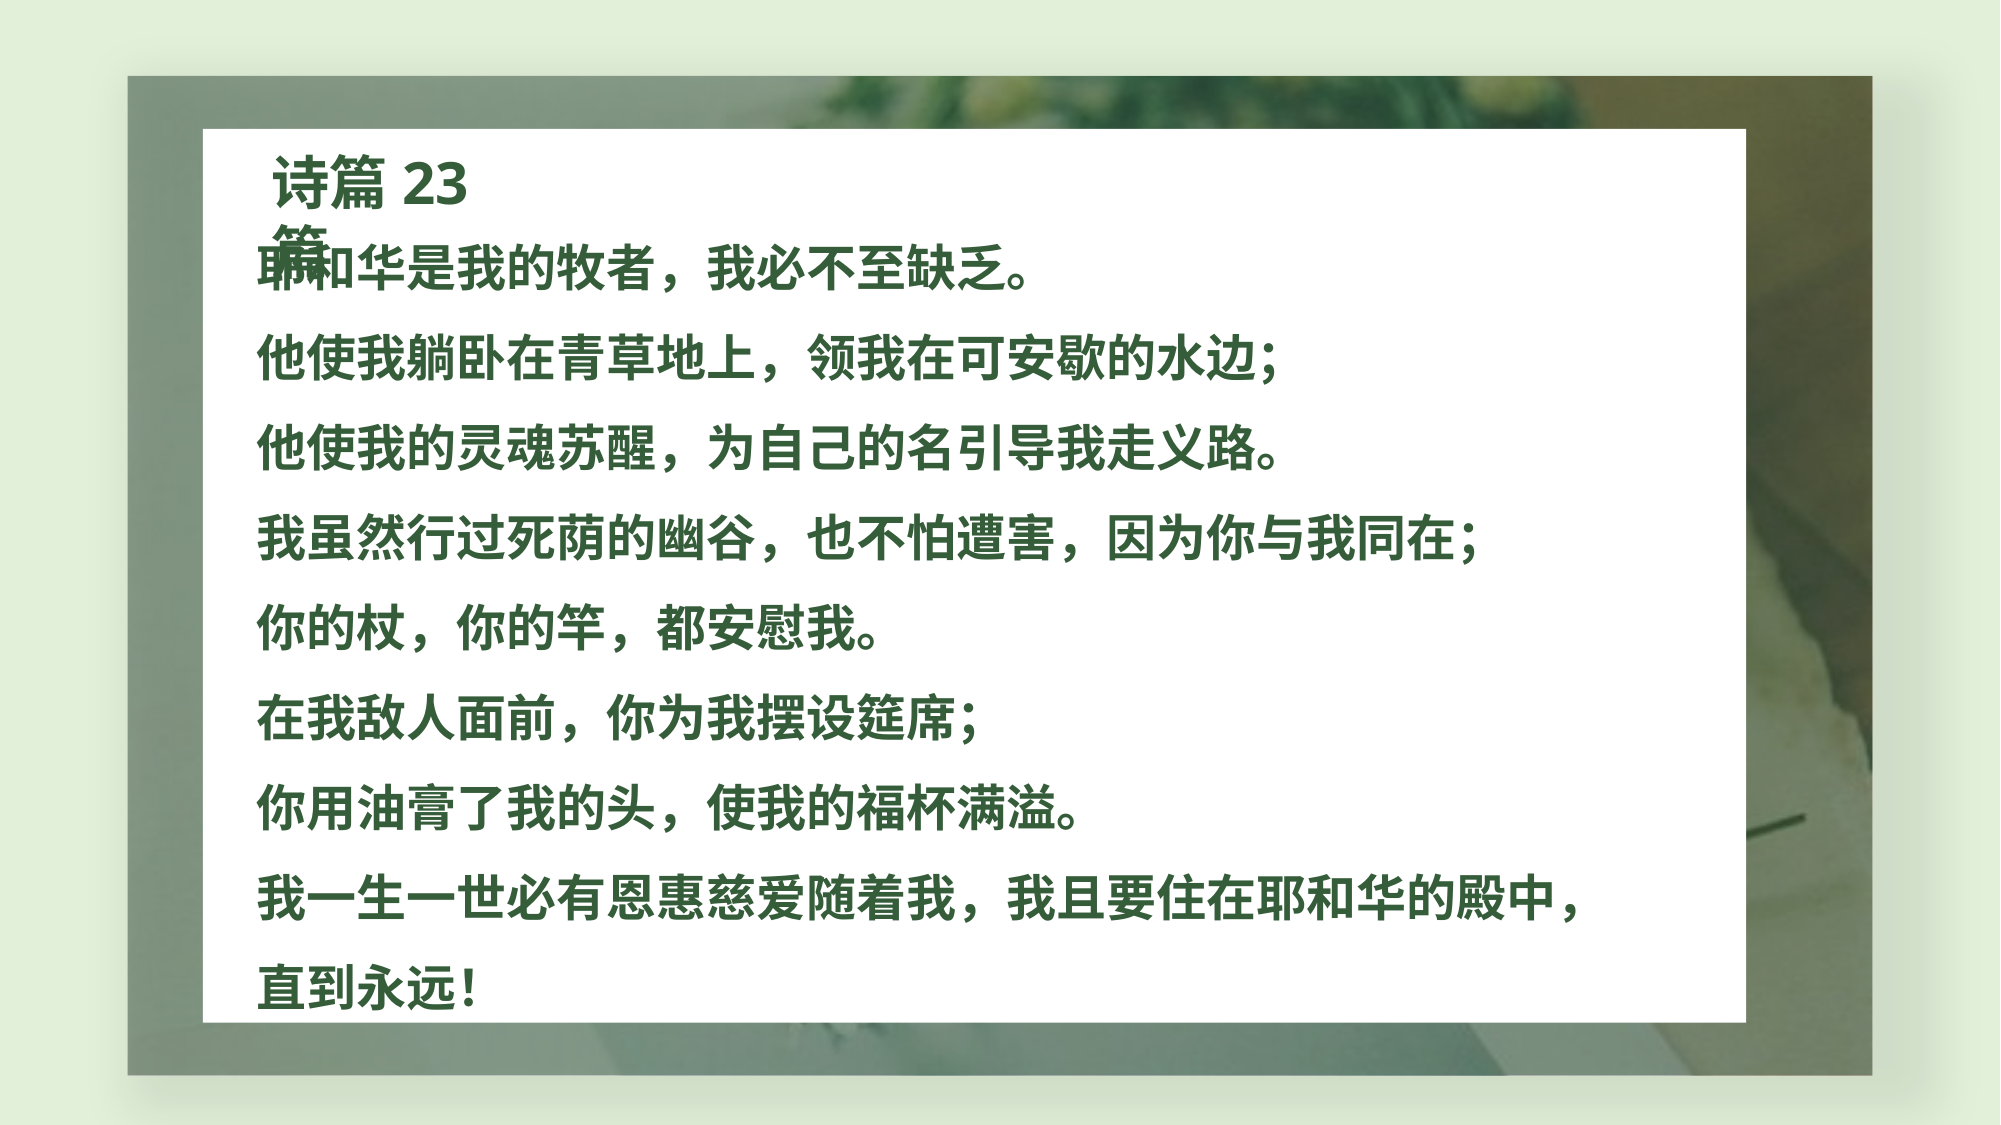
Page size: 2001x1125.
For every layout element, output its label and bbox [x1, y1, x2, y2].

picture [127, 76, 1873, 1076]
text_box [202, 129, 1747, 1033]
